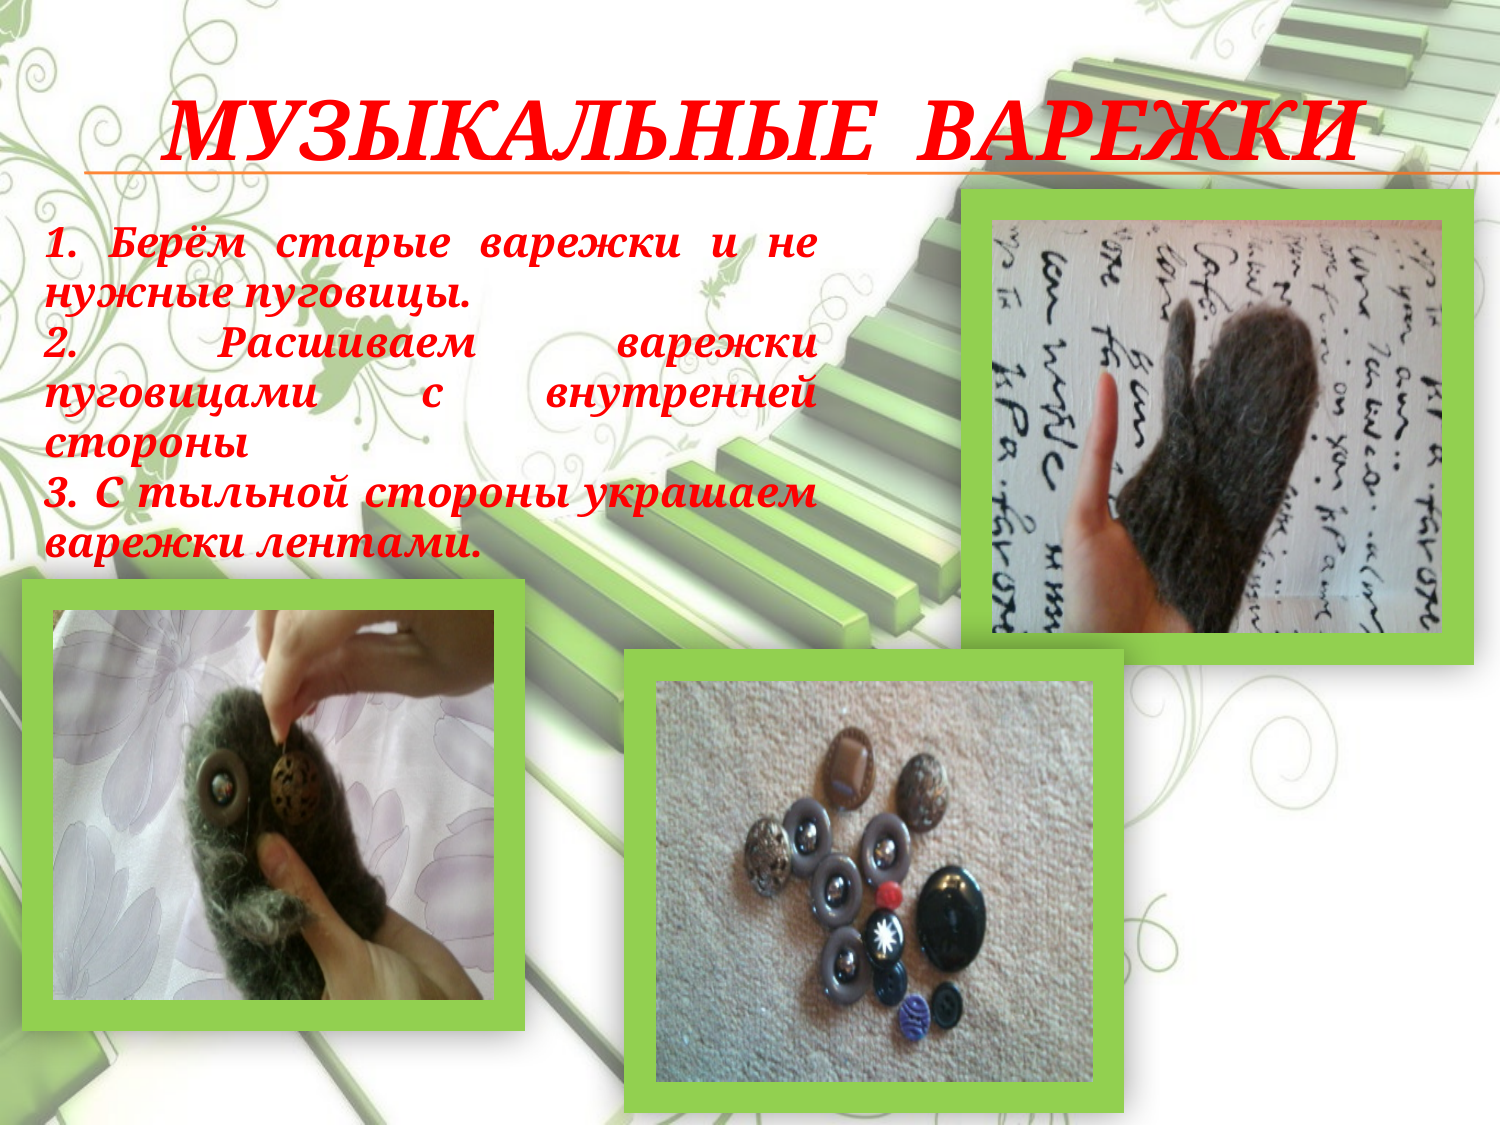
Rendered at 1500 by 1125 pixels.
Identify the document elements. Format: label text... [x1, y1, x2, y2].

title Музыкальные варежки [50, 42, 1475, 213]
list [52, 609, 495, 1000]
picture [991, 219, 1443, 634]
text_box 1. Берём старые варежки и не нужные пуговицы. 2. Расшиваем варежки пуговицами с внутренней стороны 3. С тыльной стороны украшаем варежки лентами. [29, 208, 833, 618]
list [655, 680, 1093, 1082]
